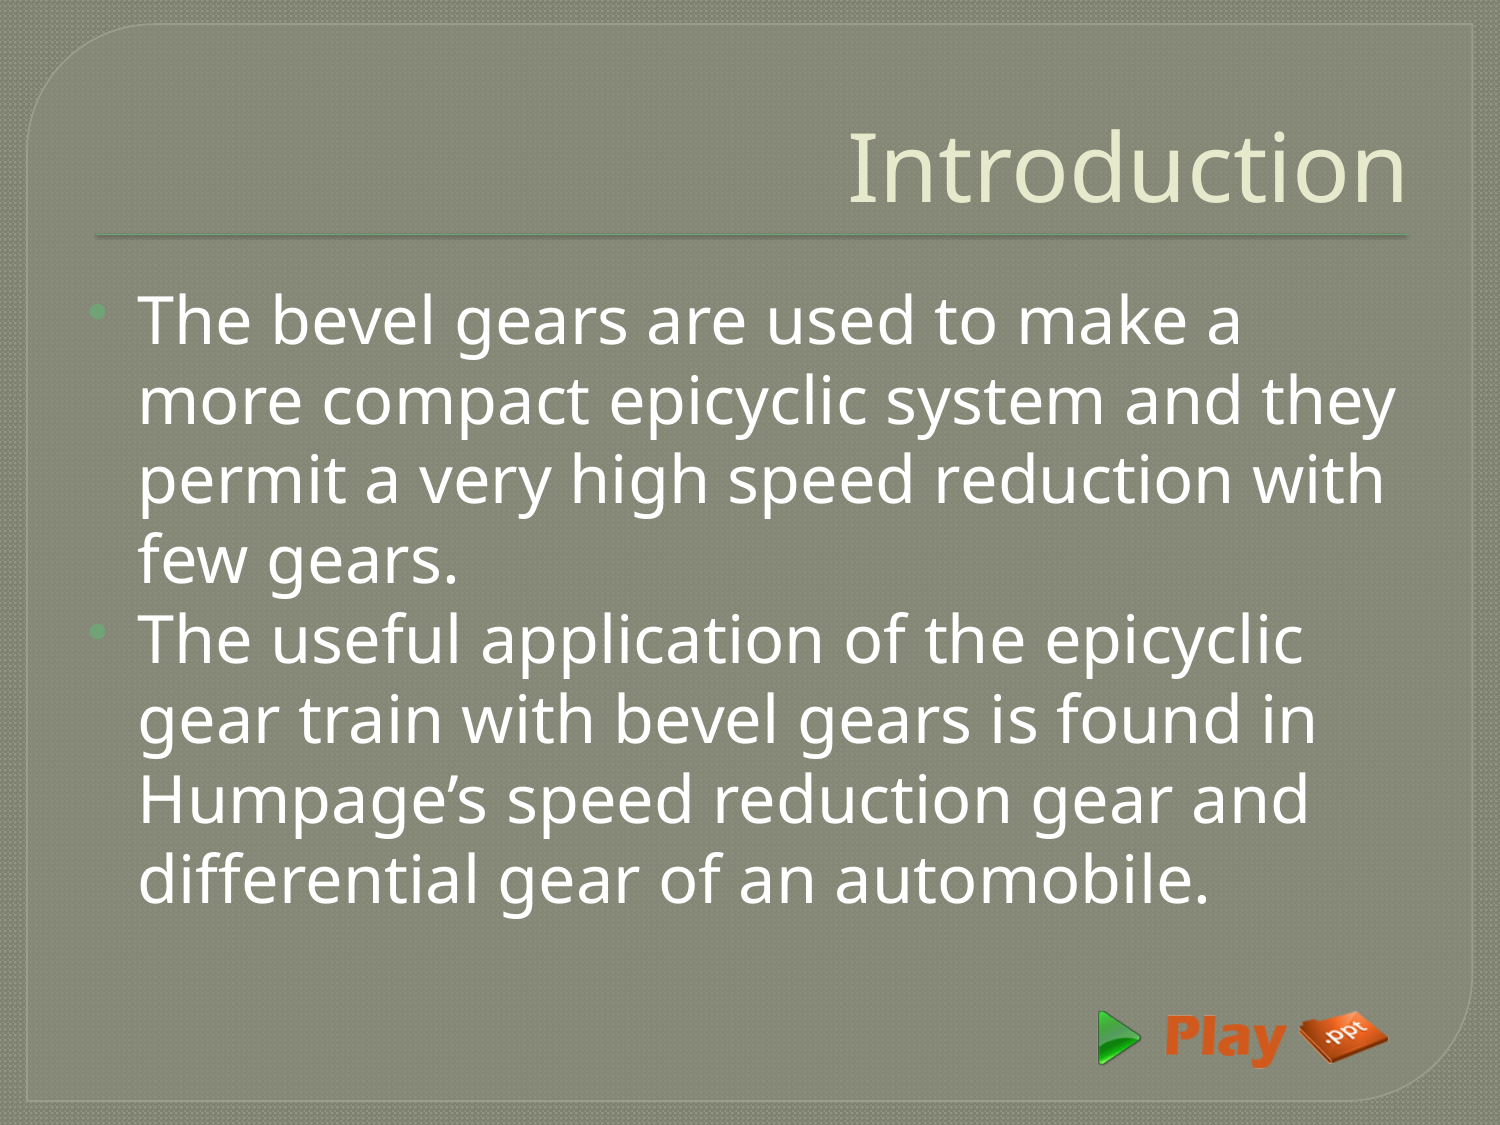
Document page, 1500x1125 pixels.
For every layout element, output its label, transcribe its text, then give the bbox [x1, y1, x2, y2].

title Introduction [75, 41, 1425, 230]
picture [1074, 999, 1412, 1076]
list The bevel gears are used to make a more compact epicyclic system and they permit a very high speed reduction with few gears. The useful application of the epicyclic gear train with bevel gears is found in Humpage’s speed reduction gear and differential gear of an automobile. [75, 270, 1425, 1013]
